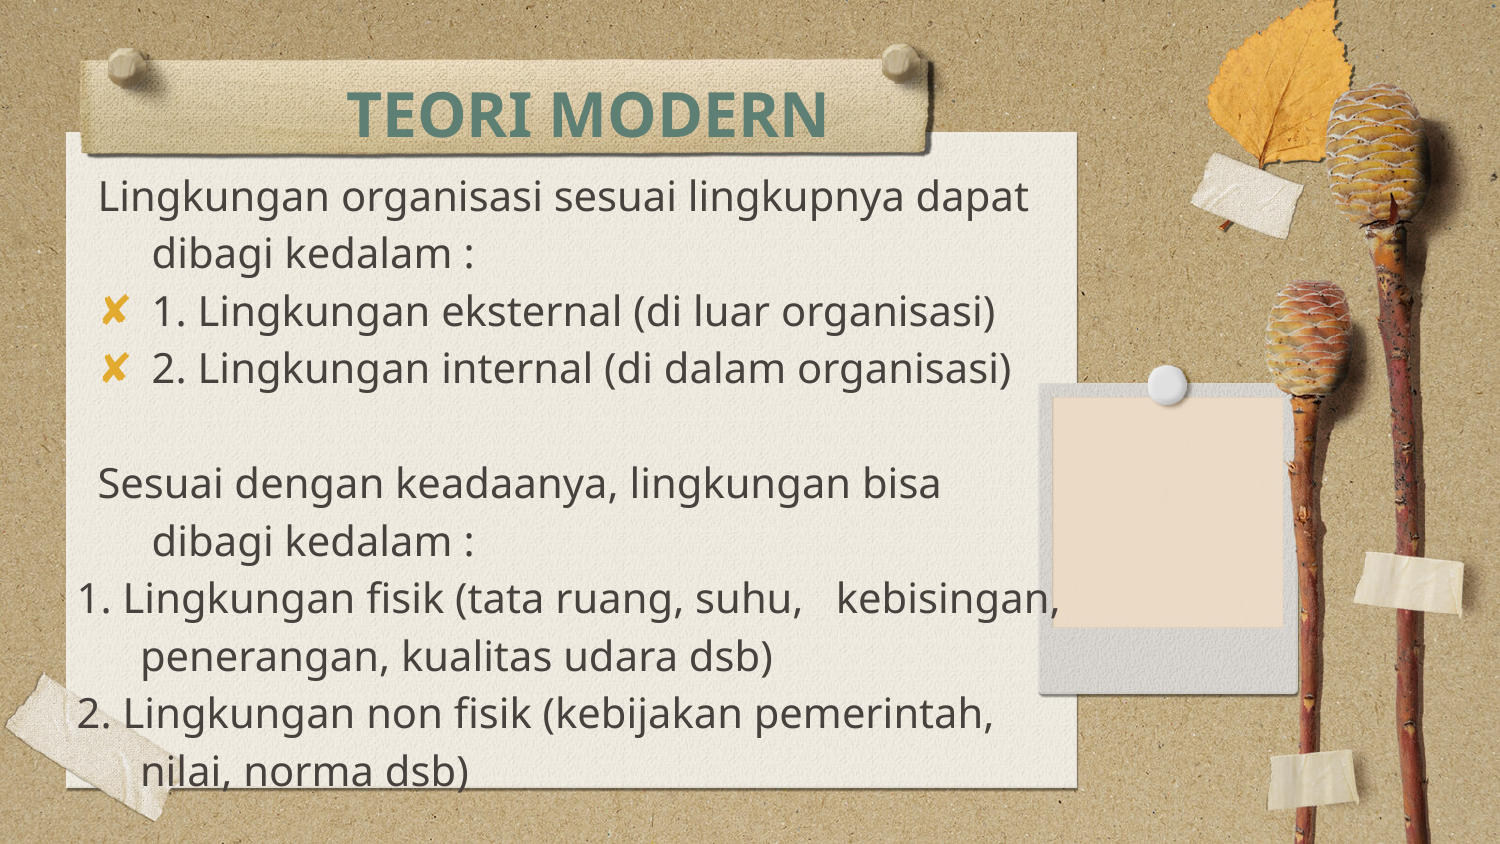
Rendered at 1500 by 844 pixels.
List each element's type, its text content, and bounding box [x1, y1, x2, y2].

text_box TEORI MODERN [53, 68, 1124, 150]
list Lingkungan organisasi sesuai lingkupnya dapat dibagi kedalam : 1. Lingkungan eksternal (di luar organisasi) 2. Lingkungan internal (di dalam organisasi) Sesuai dengan keadaanya, lingkungan bisa dibagi kedalam : 1. Lingkungan fisik (tata ruang, suhu, kebisingan, penerangan, kualitas udara dsb) 2. Lingkungan non fisik (kebijakan pemerintah, nilai, norma dsb) [76, 161, 1069, 682]
picture [0, 0, 1500, 844]
